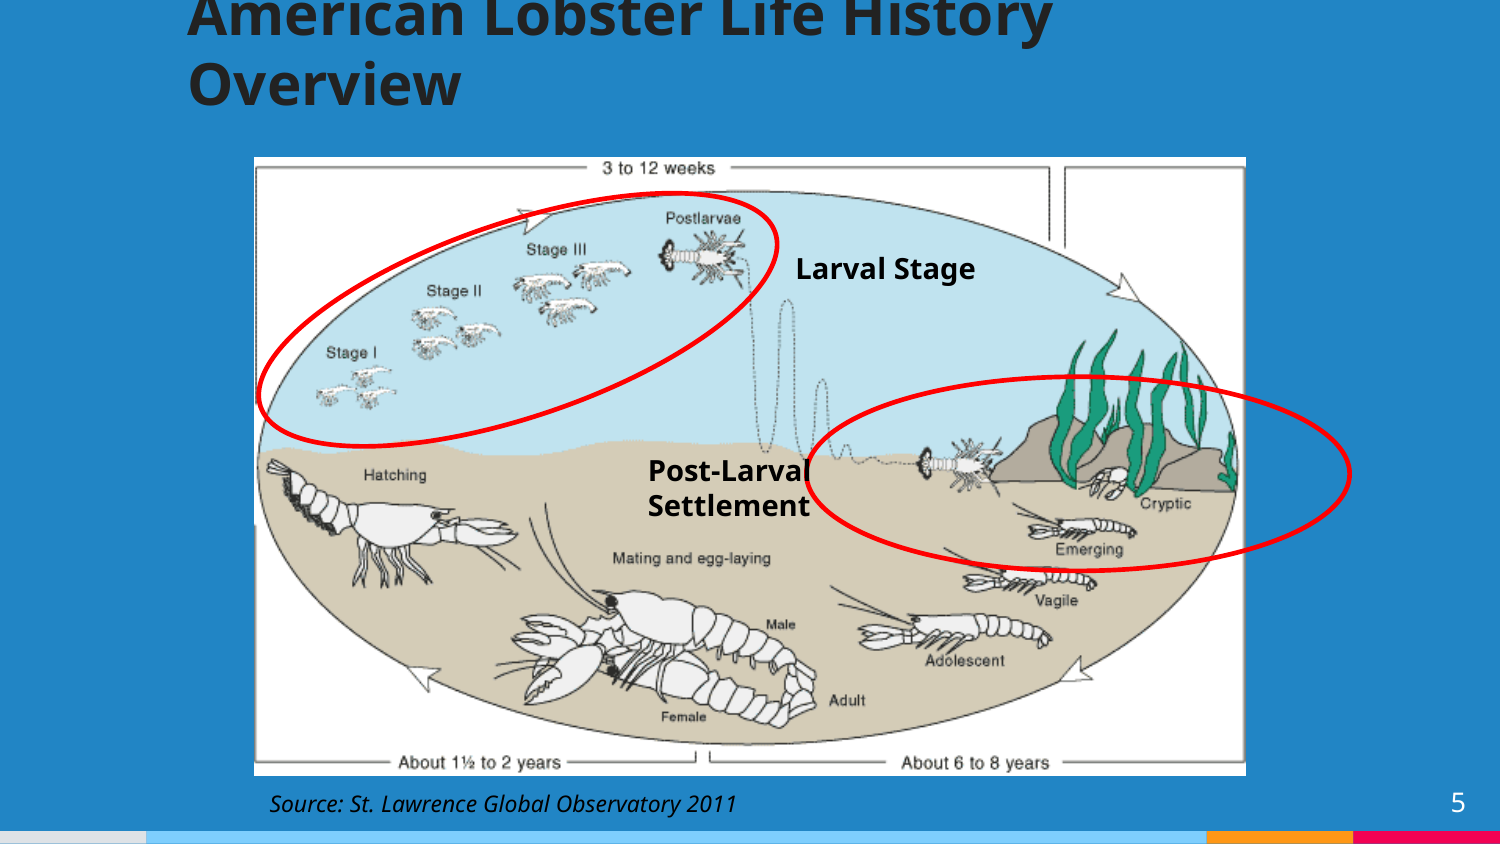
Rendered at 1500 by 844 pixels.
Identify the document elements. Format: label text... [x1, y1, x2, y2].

text_box [1249, 398, 1350, 550]
text_box Source: St. Lawrence Global Observatory 2011 [254, 782, 957, 832]
slide_number ‹#› [1391, 770, 1482, 822]
picture [254, 156, 1246, 777]
title American Lobster Life History Overview [172, 13, 1328, 133]
